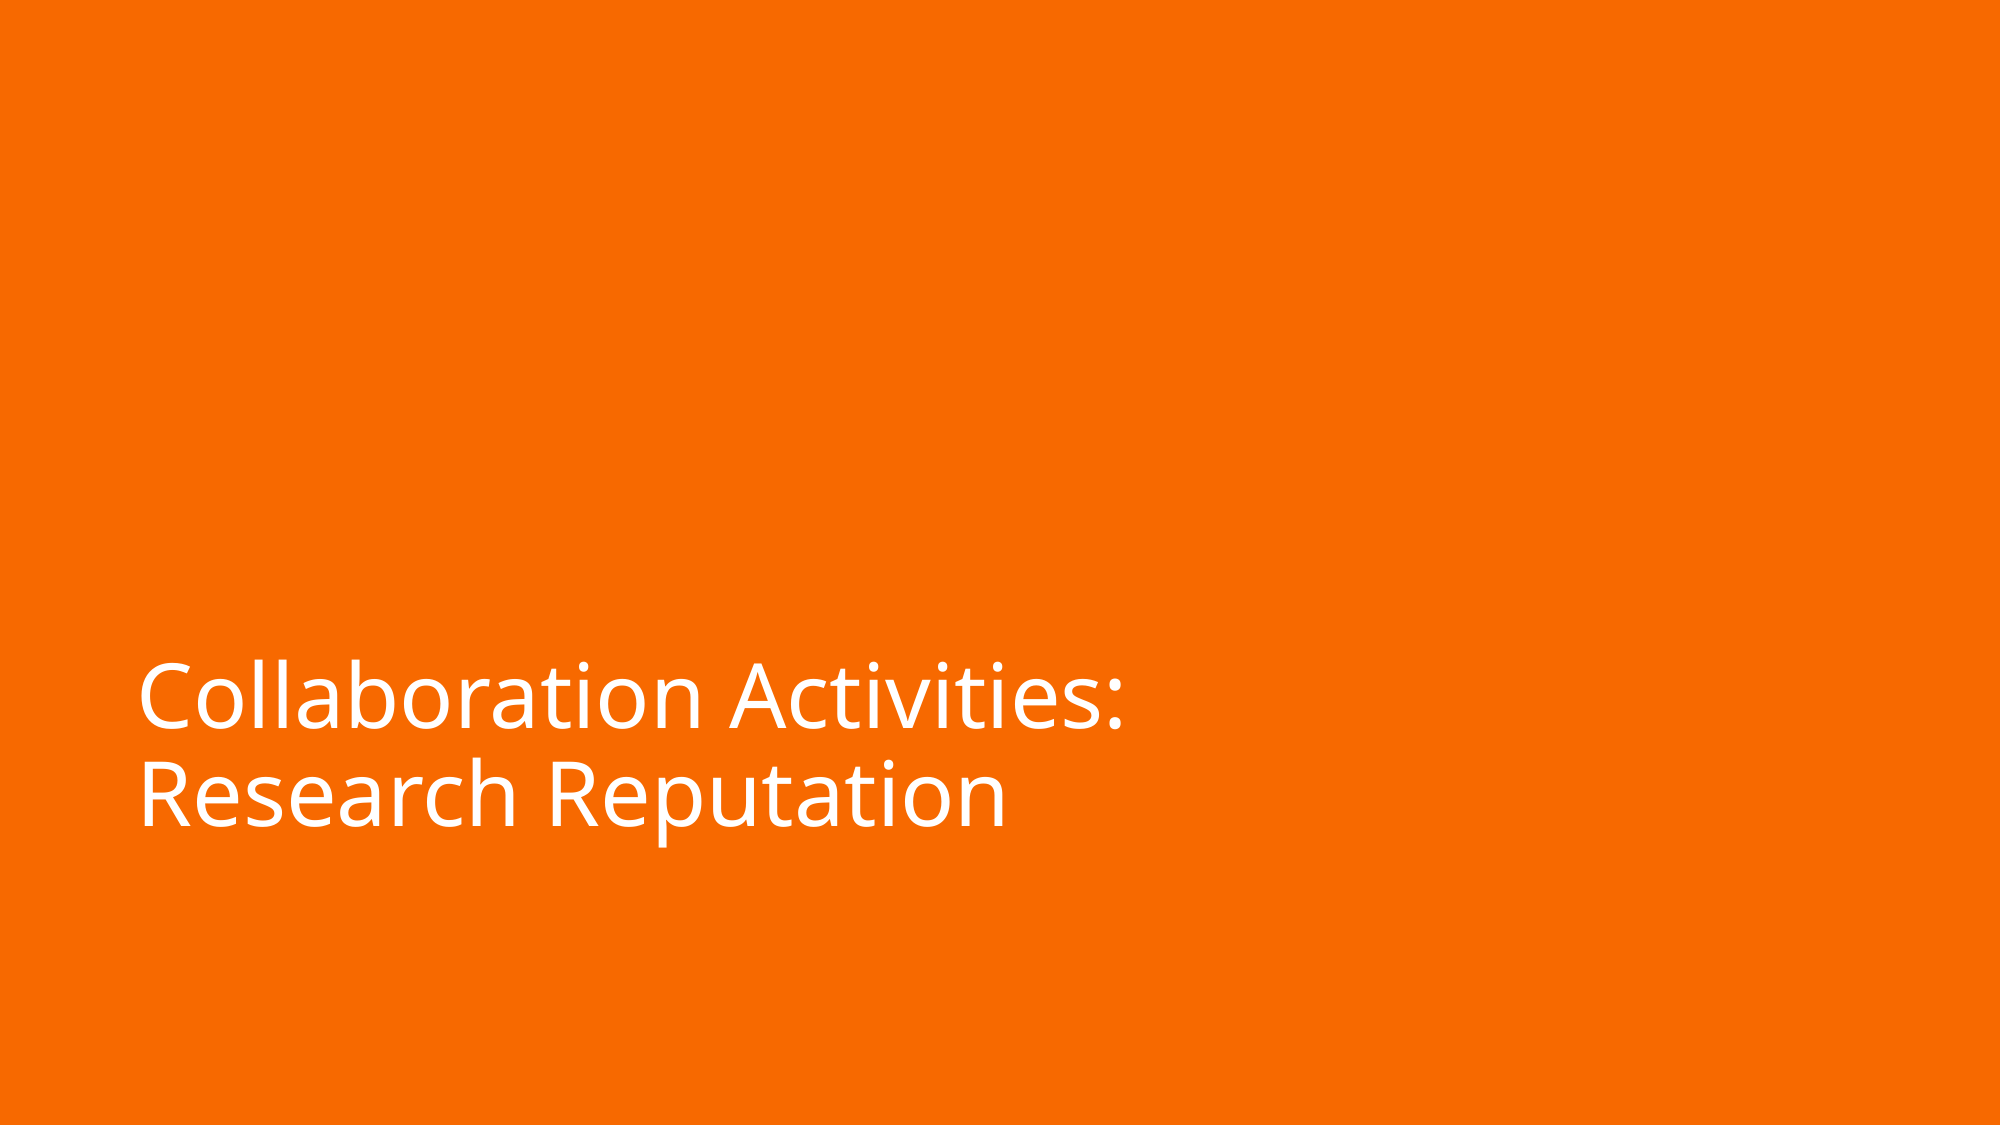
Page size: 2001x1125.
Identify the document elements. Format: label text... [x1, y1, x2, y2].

title Collaboration Activities: Research Reputation [136, 629, 1862, 854]
